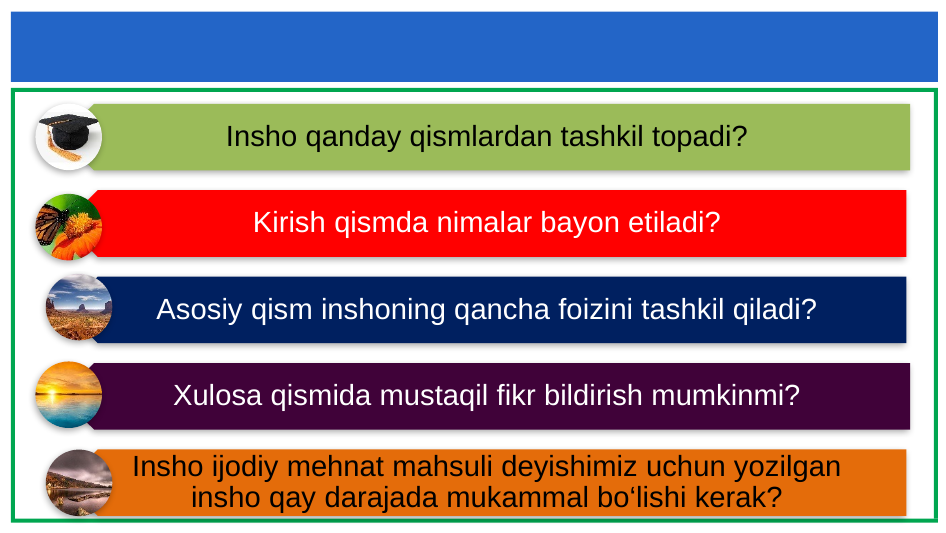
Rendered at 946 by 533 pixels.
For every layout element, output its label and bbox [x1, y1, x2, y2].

text_box [35, 103, 936, 517]
